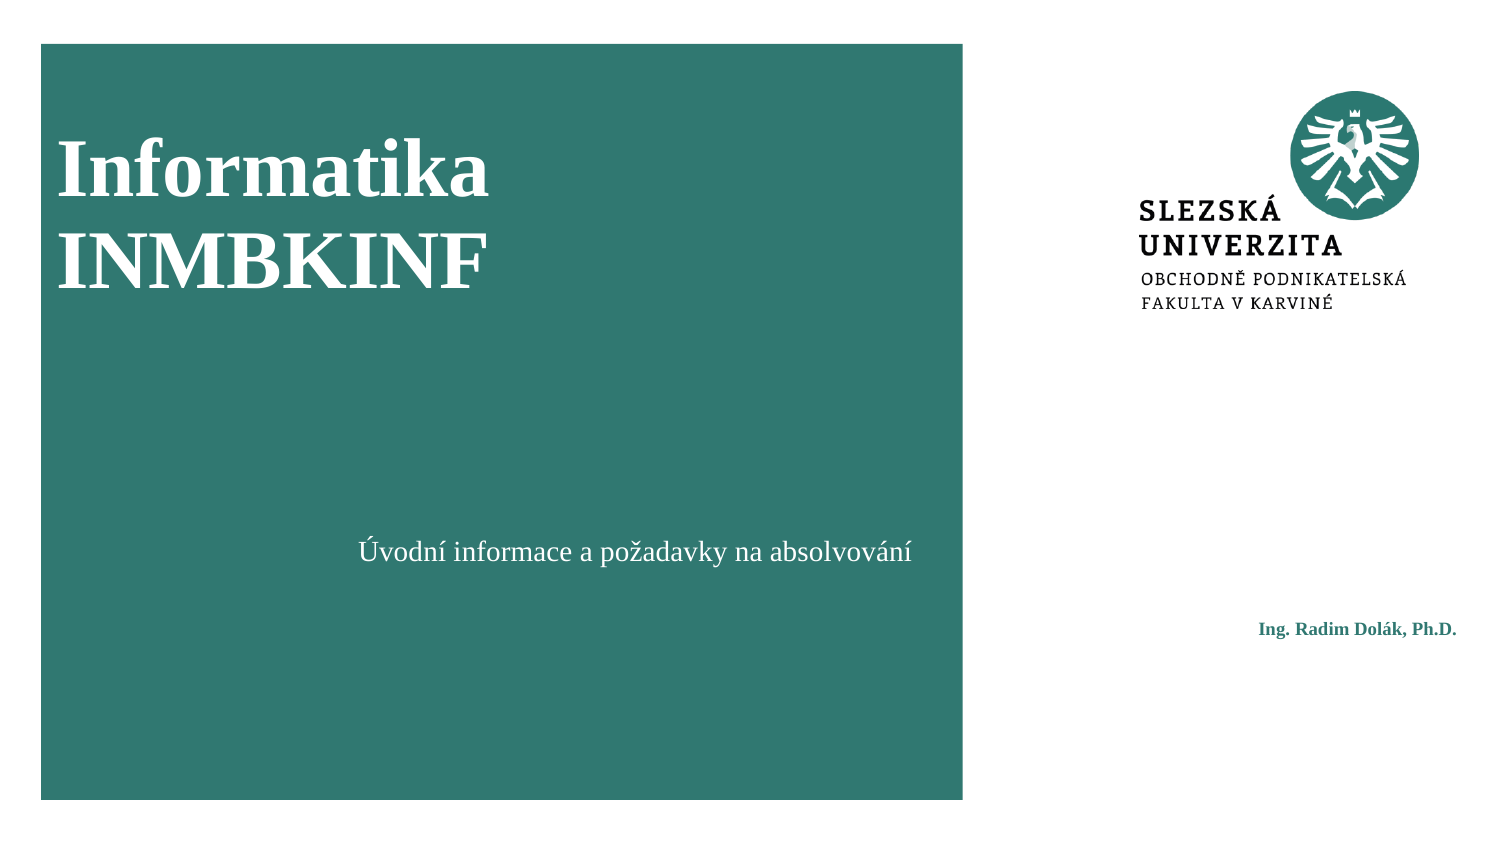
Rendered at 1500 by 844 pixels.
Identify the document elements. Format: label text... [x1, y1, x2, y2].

text_box [39, 42, 965, 802]
text_box Ing. Radim Dolák, Ph.D. [1141, 610, 1472, 800]
title Informatika INMBKINF [41, 114, 963, 470]
picture [1139, 90, 1419, 309]
subtitle Úvodní informace a požadavky na absolvování [289, 528, 928, 753]
